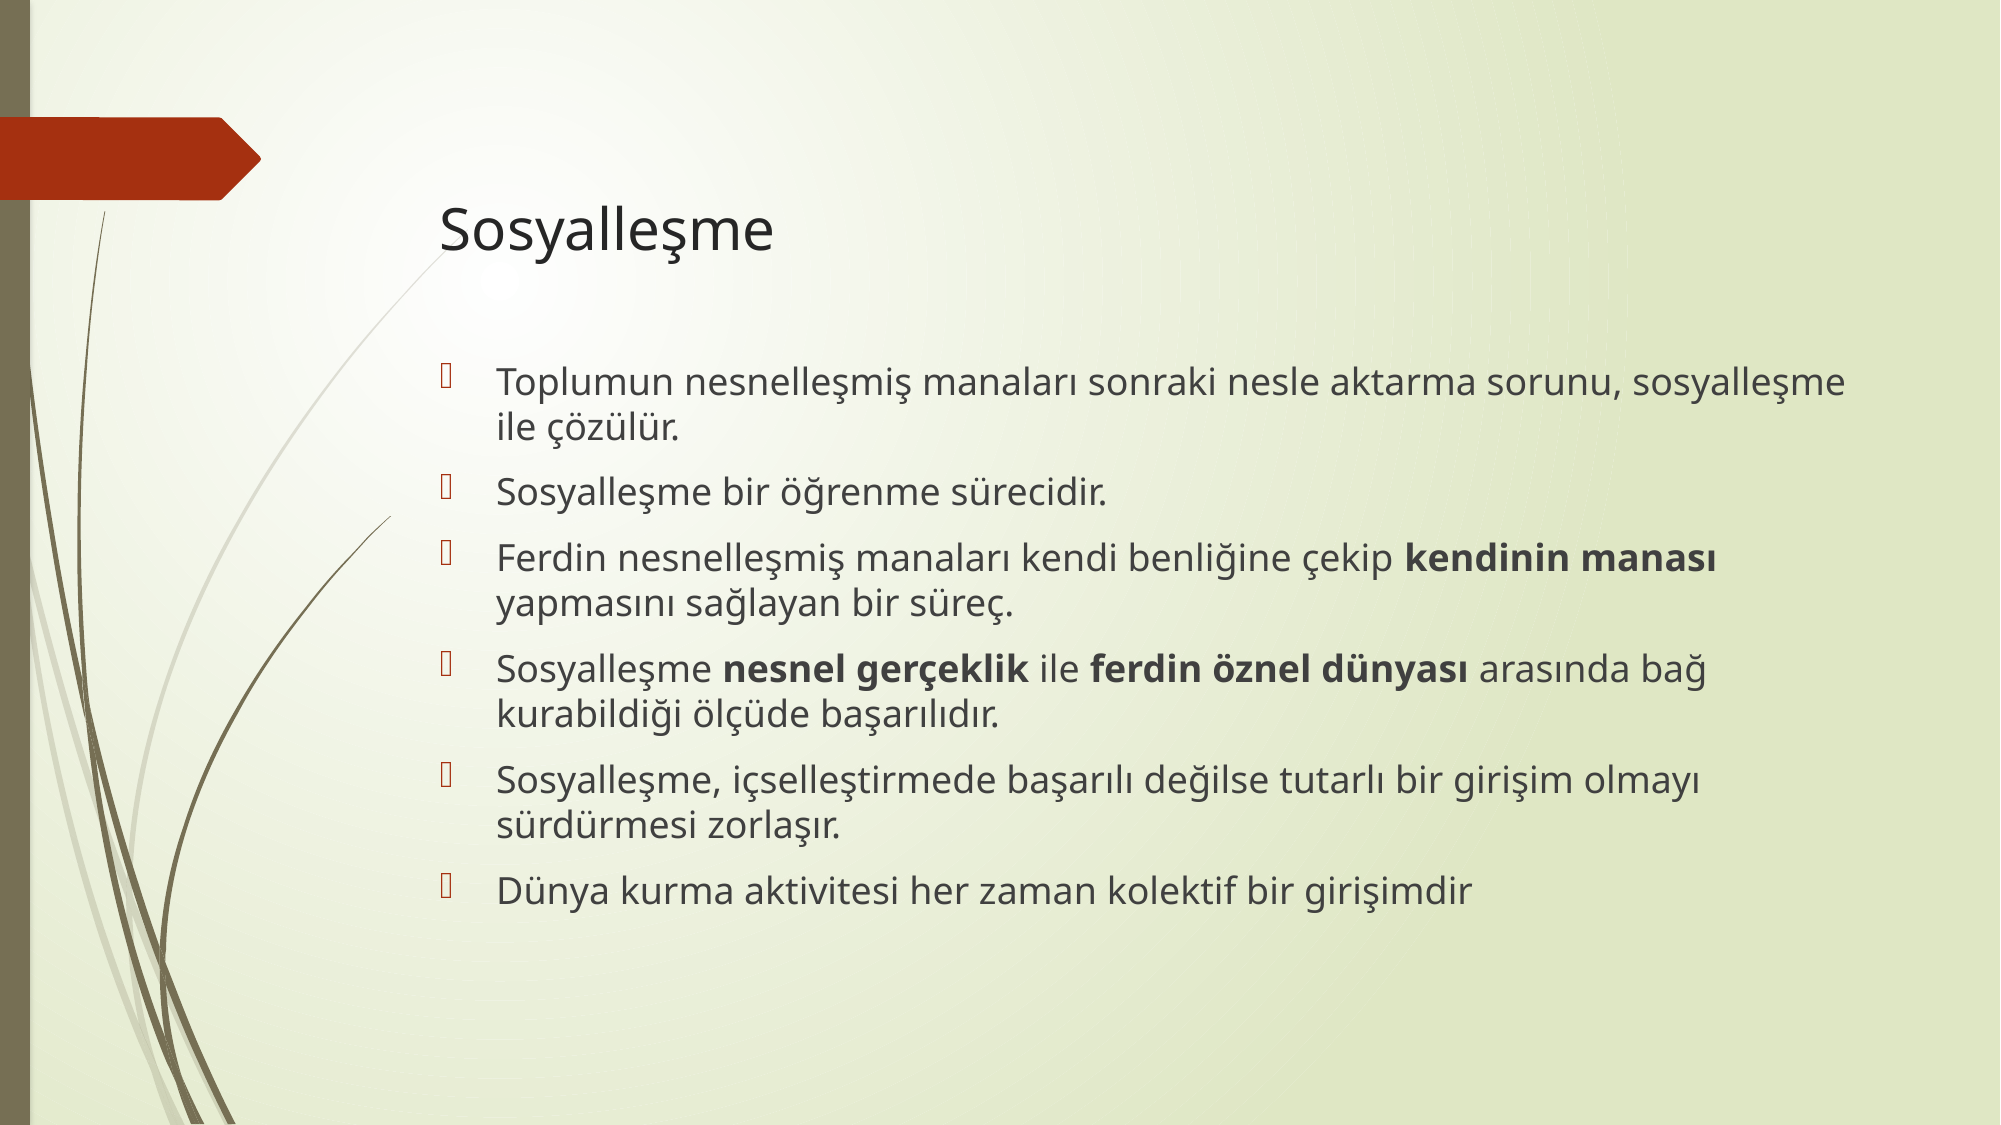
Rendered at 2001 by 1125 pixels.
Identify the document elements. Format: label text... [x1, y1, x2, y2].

list Toplumun nesnelleşmiş manaları sonraki nesle aktarma sorunu, sosyalleşme ile çözülür. Sosyalleşme bir öğrenme sürecidir. Ferdin nesnelleşmiş manaları kendi benliğine çekip kendinin manası yapmasını sağlayan bir süreç. Sosyalleşme nesnel gerçeklik ile ferdin öznel dünyası arasında bağ kurabildiği ölçüde başarılıdır. Sosyalleşme, içselleştirmede başarılı değilse tutarlı bir girişim olmayı sürdürmesi zorlaşır. Dünya kurma aktivitesi her zaman kolektif bir girişimdir [424, 350, 1888, 970]
title Sosyalleşme [424, 184, 1887, 350]
